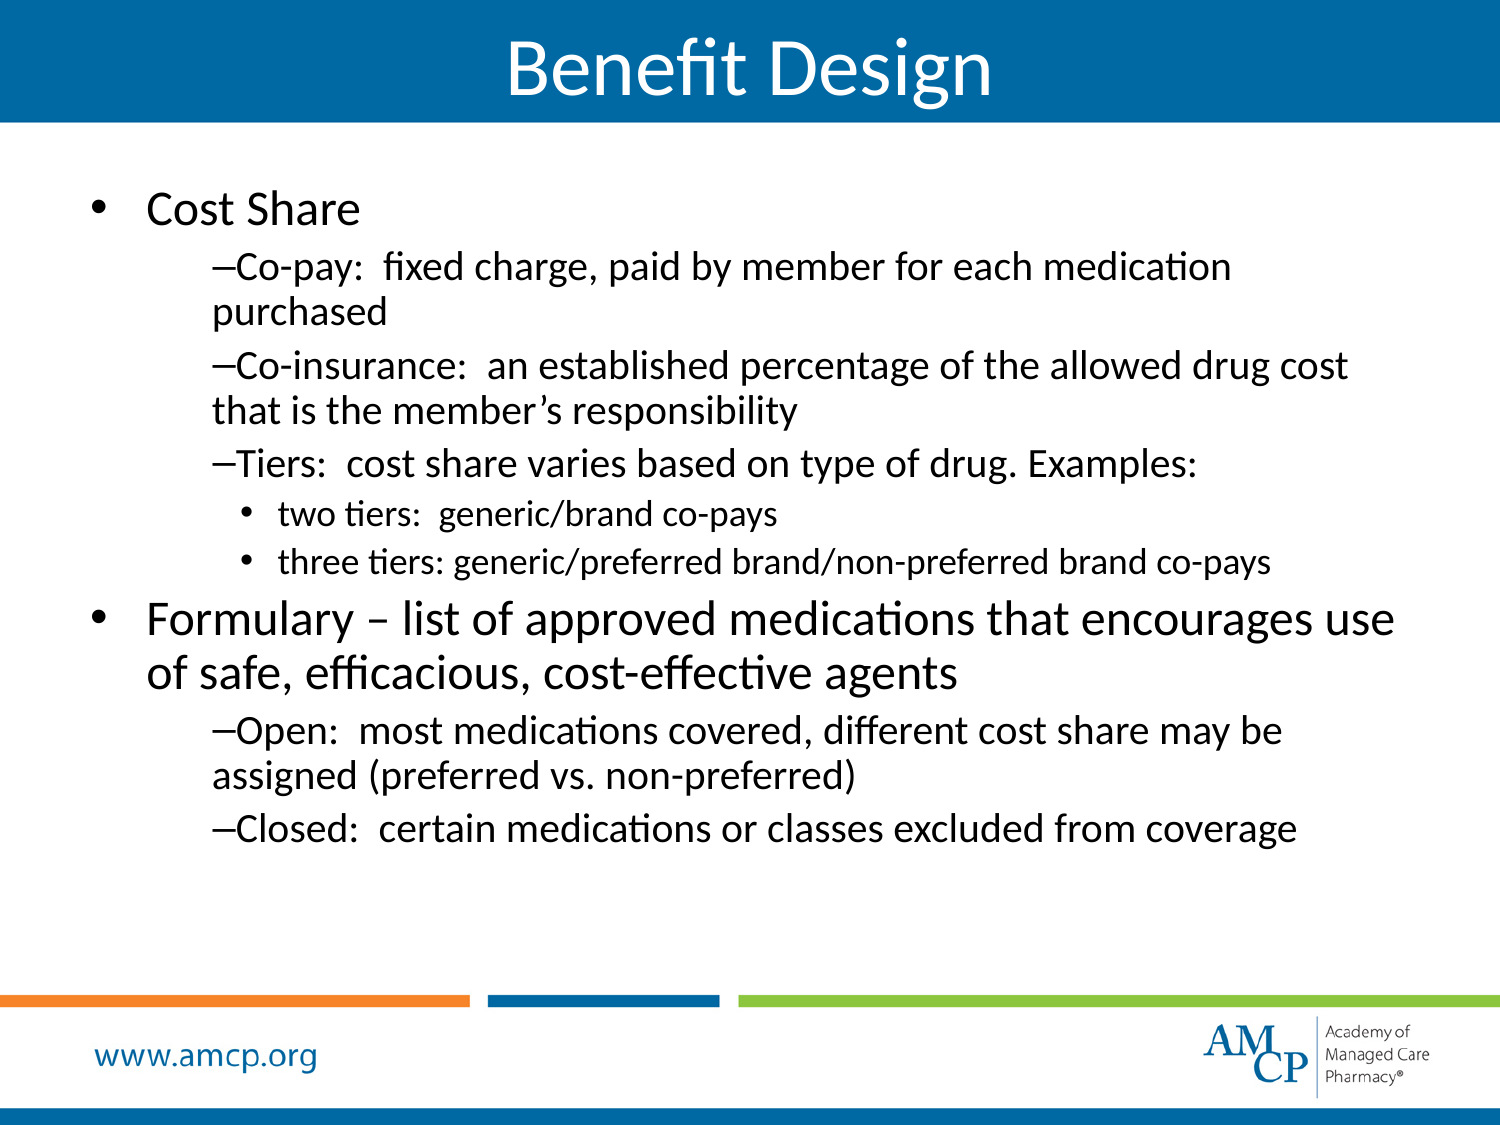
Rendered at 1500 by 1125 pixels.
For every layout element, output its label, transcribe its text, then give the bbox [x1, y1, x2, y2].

picture [0, 125, 1500, 1125]
list Cost Share Co-pay: fixed charge, paid by member for each medication purchased Co-insurance: an established percentage of the allowed drug cost that is the member’s responsibility Tiers: cost share varies based on type of drug. Examples: two tiers: generic/brand co-pays three tiers: generic/preferred brand/non-preferred brand co-pays Formulary – list of approved medications that encourages use of safe, efficacious, cost-effective agents Open: most medications covered, different cost share may be assigned (preferred vs. non-preferred) Closed: certain medications or classes excluded from coverage [75, 174, 1425, 905]
title Benefit Design [0, 0, 1500, 125]
